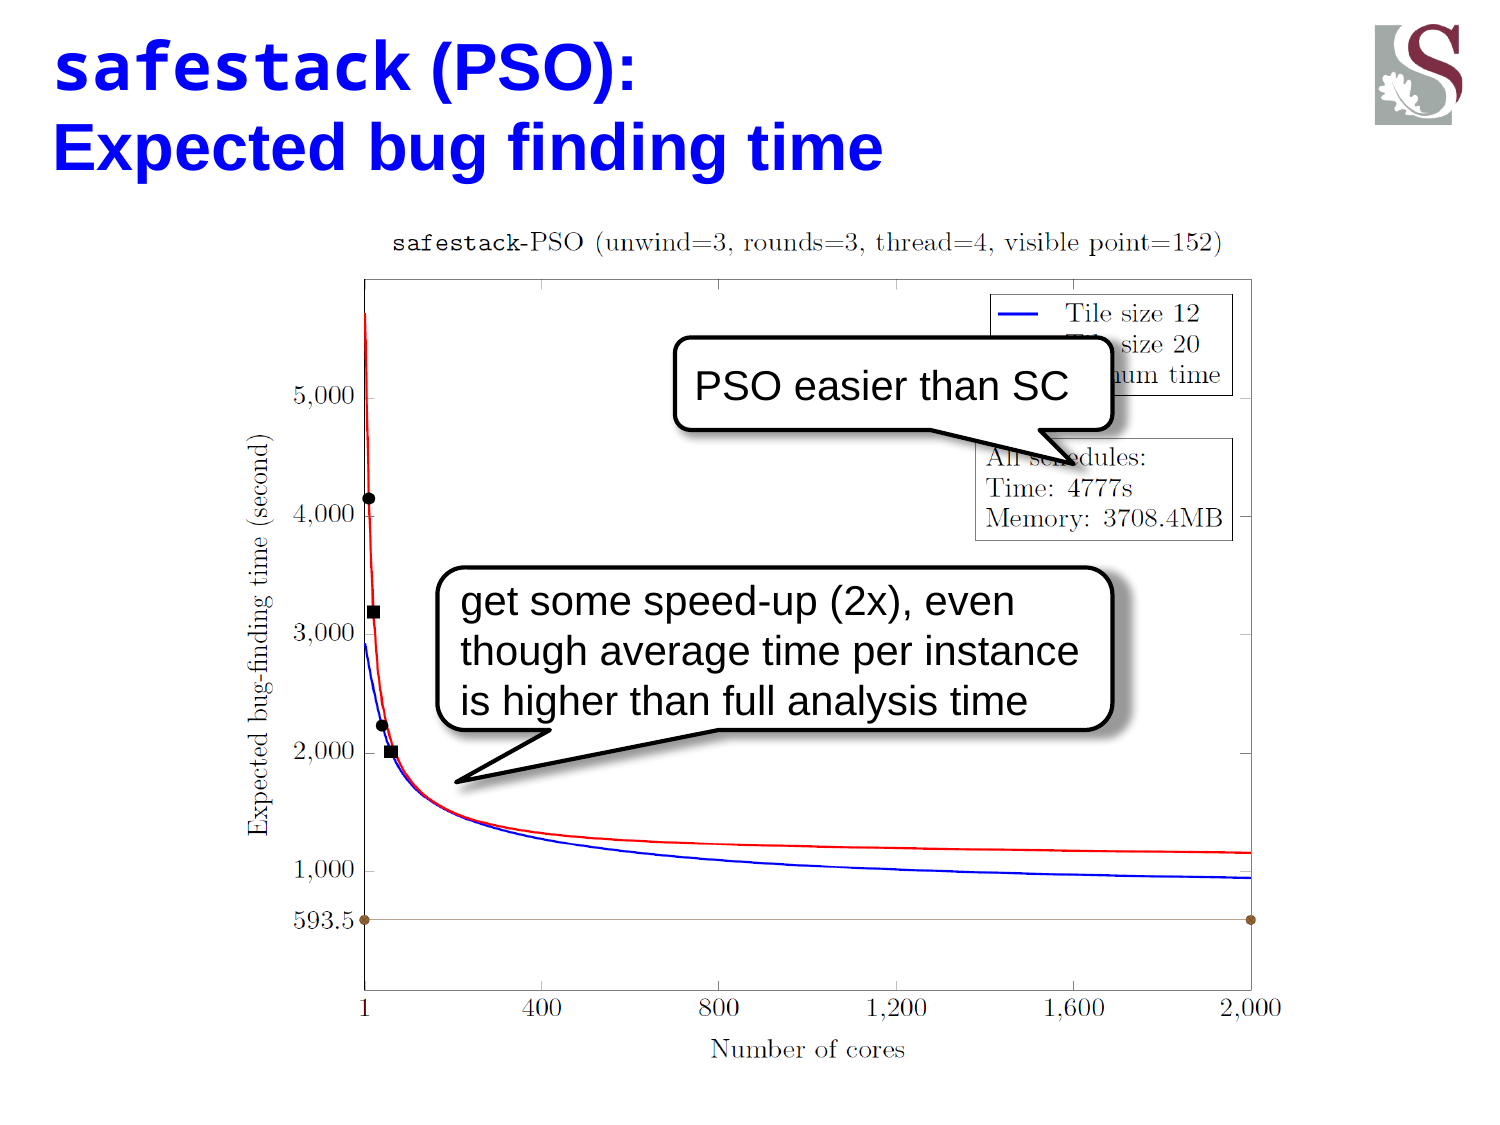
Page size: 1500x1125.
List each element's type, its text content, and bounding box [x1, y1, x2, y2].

picture [224, 224, 1301, 1073]
title safestack (PSO): Expected bug finding time [37, 44, 1488, 163]
picture [1374, 24, 1463, 44]
